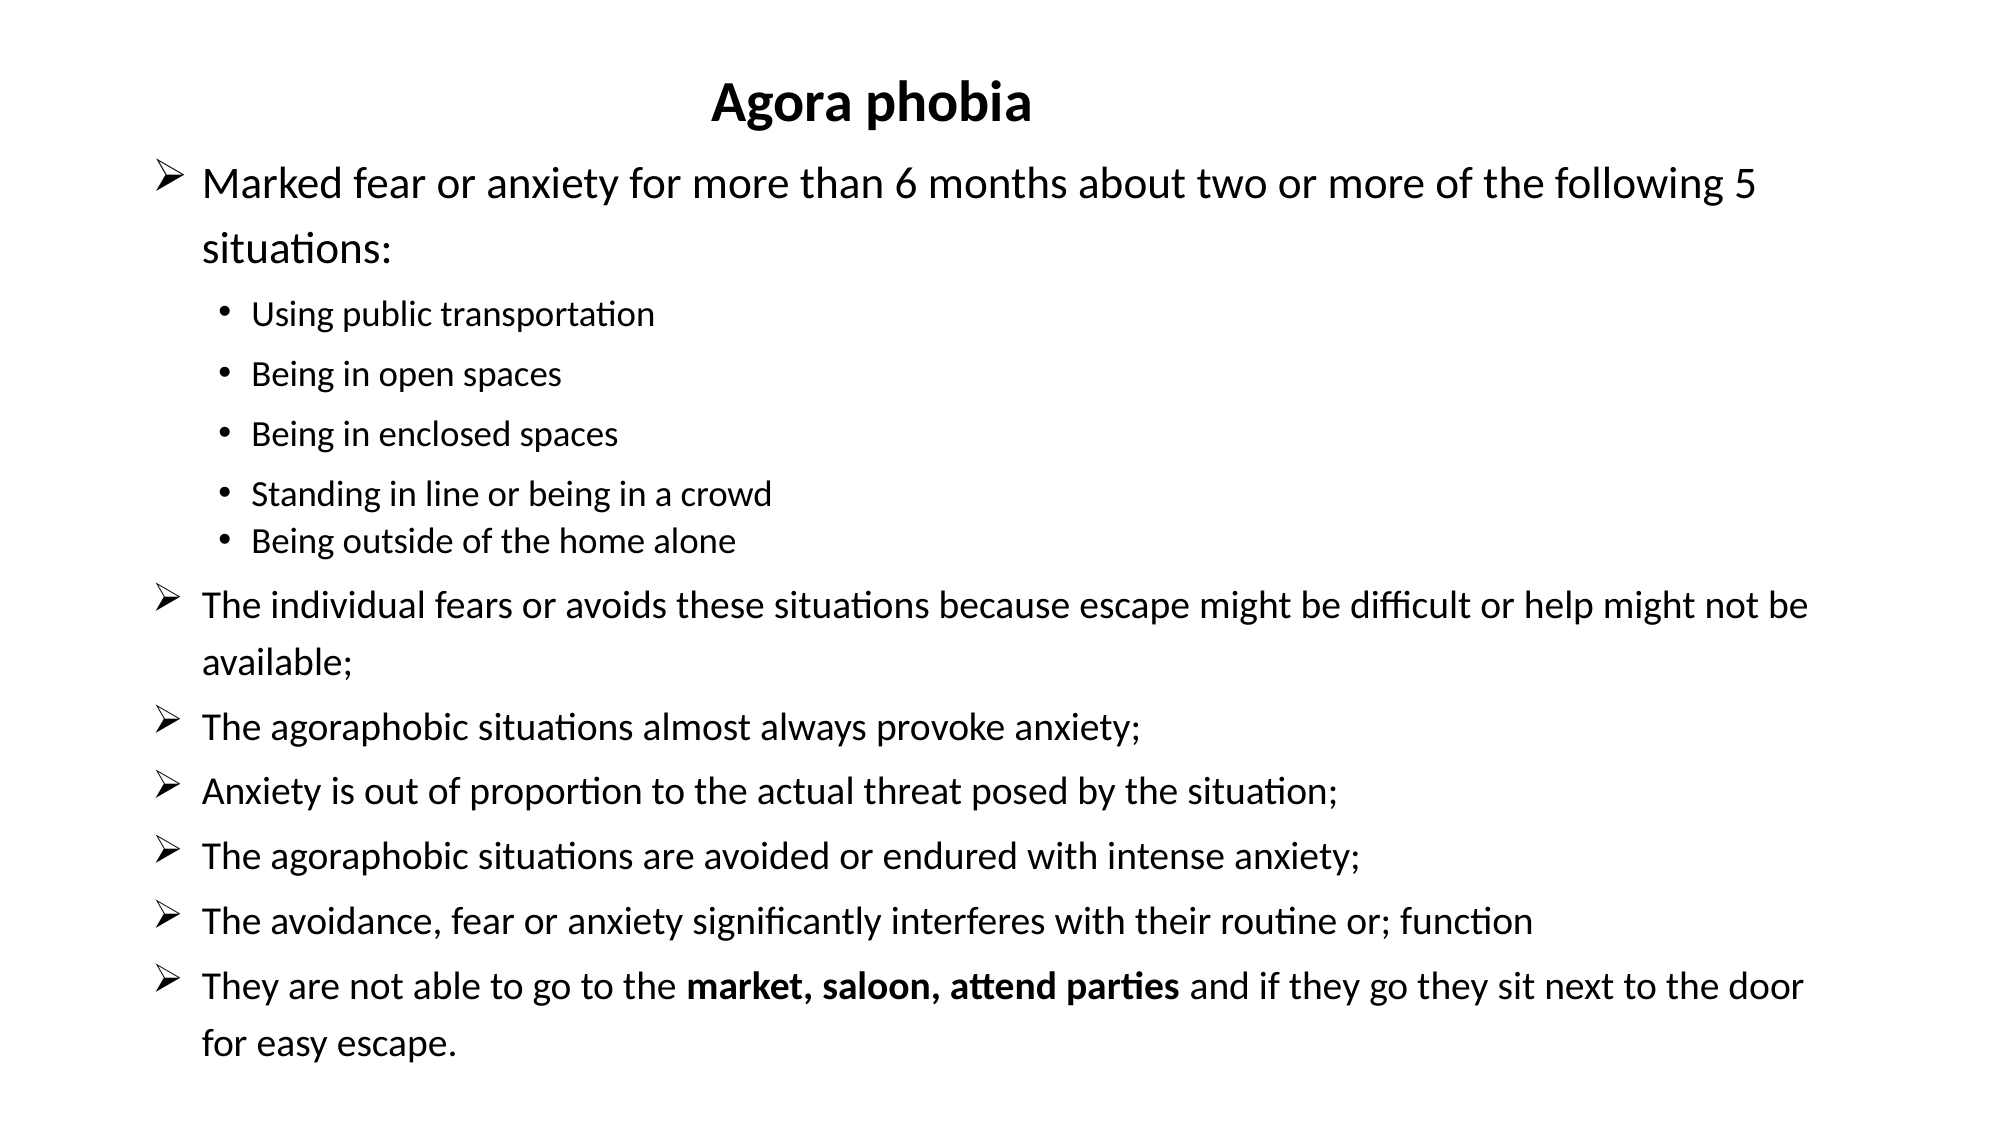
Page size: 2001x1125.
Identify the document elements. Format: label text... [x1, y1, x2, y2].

list Agora phobia Marked fear or anxiety for more than 6 months about two or more of the following 5 situations: Using public transportation Being in open spaces Being in enclosed spaces Standing in line or being in a crowd Being outside of the home alone The individual fears or avoids these situations because escape might be difficult or help might not be available; The agoraphobic situations almost always provoke anxiety; Anxiety is out of proportion to the actual threat posed by the situation; The agoraphobic situations are avoided or endured with intense anxiety; The avoidance, fear or anxiety significantly interferes with their routine or; function They are not able to go to the market, saloon, attend parties and if they go they sit next to the door for easy escape. [137, 42, 1863, 1082]
